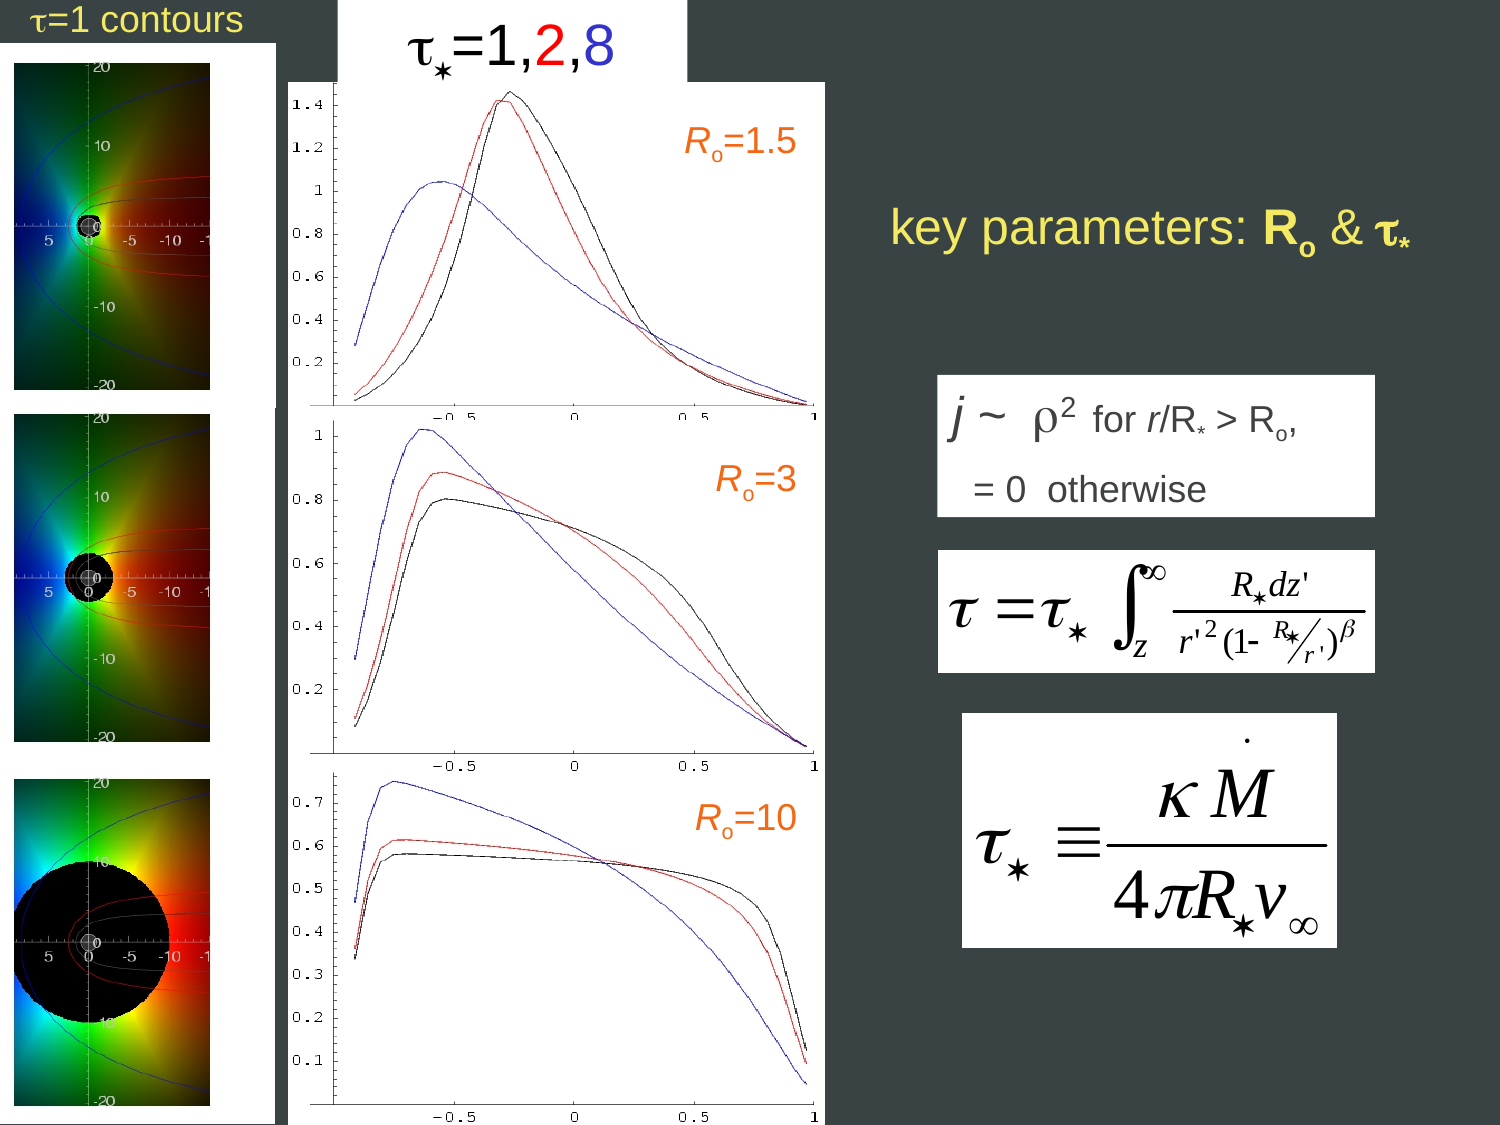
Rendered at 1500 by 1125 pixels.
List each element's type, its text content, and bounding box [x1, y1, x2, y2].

text_box key parameters: Ro & t* [829, 187, 1475, 271]
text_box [0, 42, 826, 1125]
text_box t=1,2,8 [337, 0, 688, 41]
text_box =1 contours [0, 0, 288, 41]
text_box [937, 374, 1376, 948]
